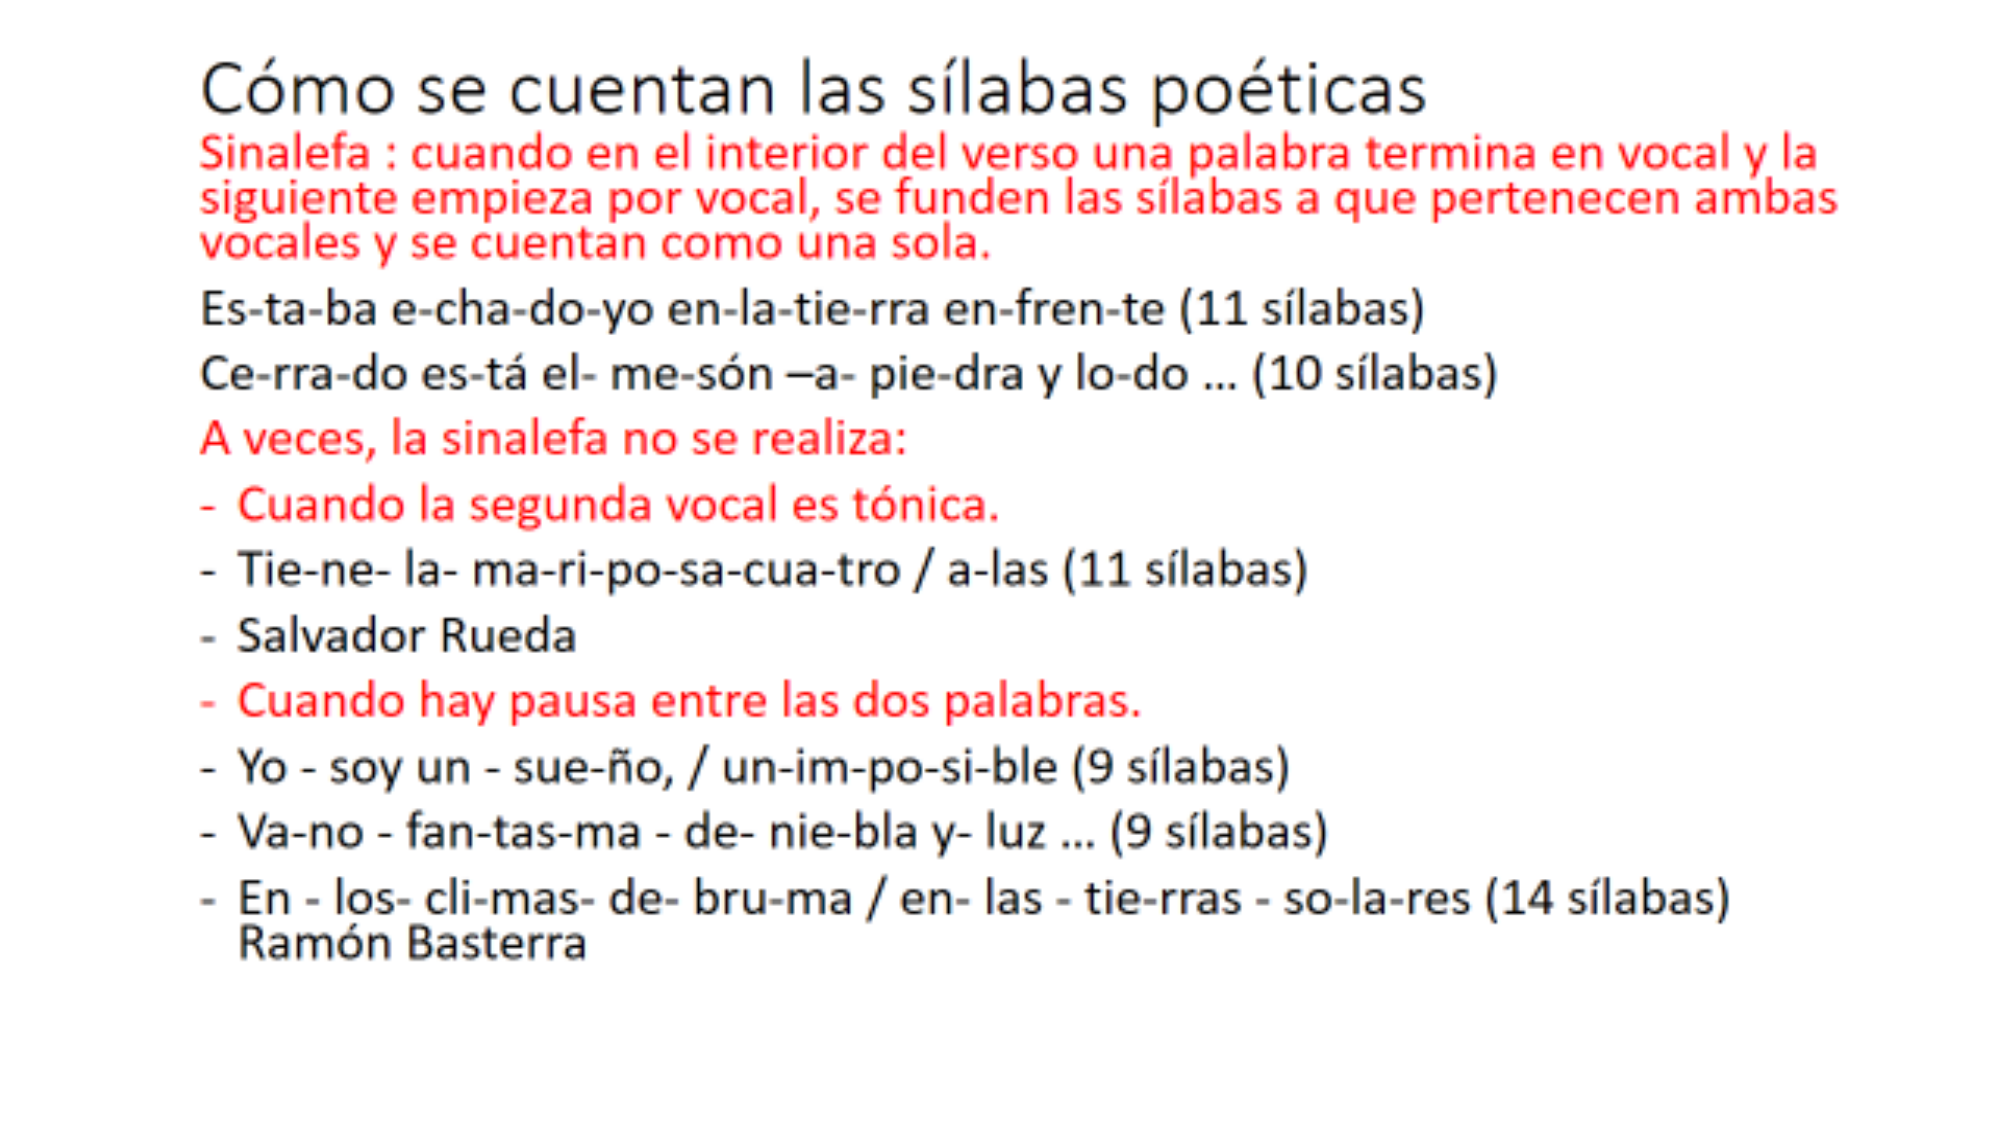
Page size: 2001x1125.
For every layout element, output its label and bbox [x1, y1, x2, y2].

list [48, 14, 2000, 1125]
